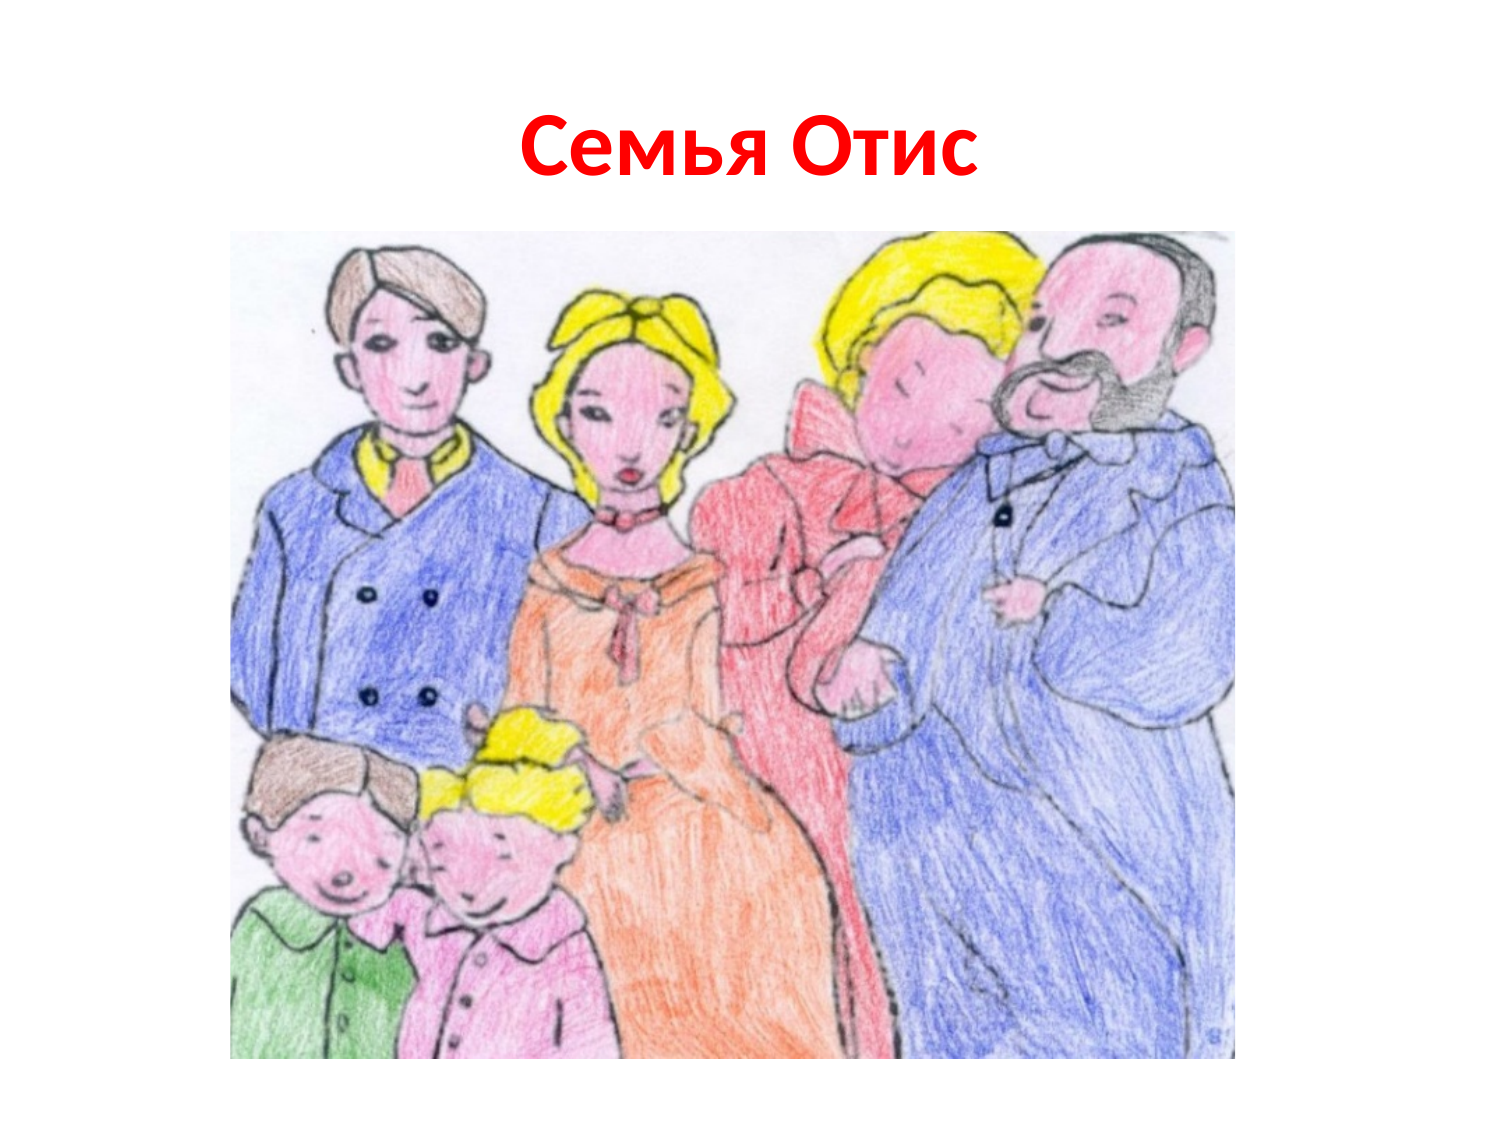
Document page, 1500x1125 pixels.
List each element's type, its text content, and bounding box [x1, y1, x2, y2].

title Семья Отис [75, 45, 1425, 233]
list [229, 231, 1236, 1059]
